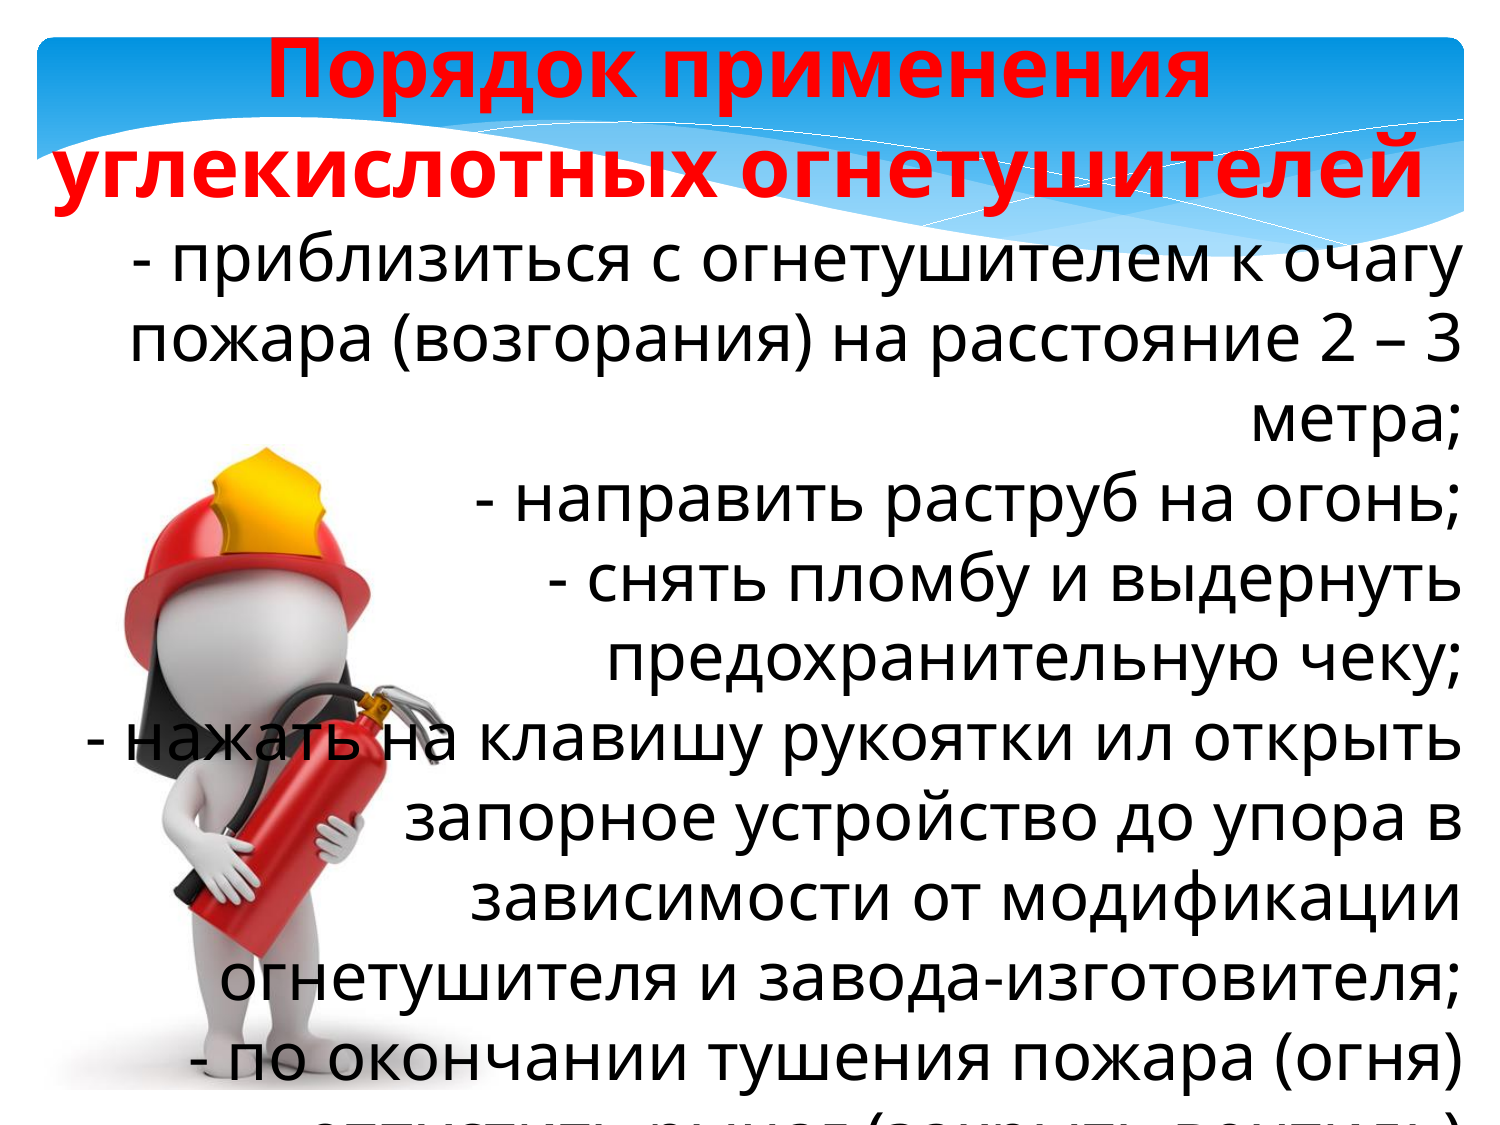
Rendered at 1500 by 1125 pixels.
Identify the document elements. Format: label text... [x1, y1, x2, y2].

text_box Порядок применения углекислотных огнетушителей - приблизиться с огнетушителем к очагу пожара (возгорания) на расстояние 2 – 3 метра; - направить раструб на огонь; - снять пломбу и выдернуть предохранительную чеку; - нажать на клавишу рукоятки ил открыть запорное устройство до упора в зависимости от модификации огнетушителя и завода-изготовителя; - по окончании тушения пожара (огня) отпустить рычаг (закрыть вентиль) [0, 6, 1480, 1125]
picture [0, 444, 529, 1090]
